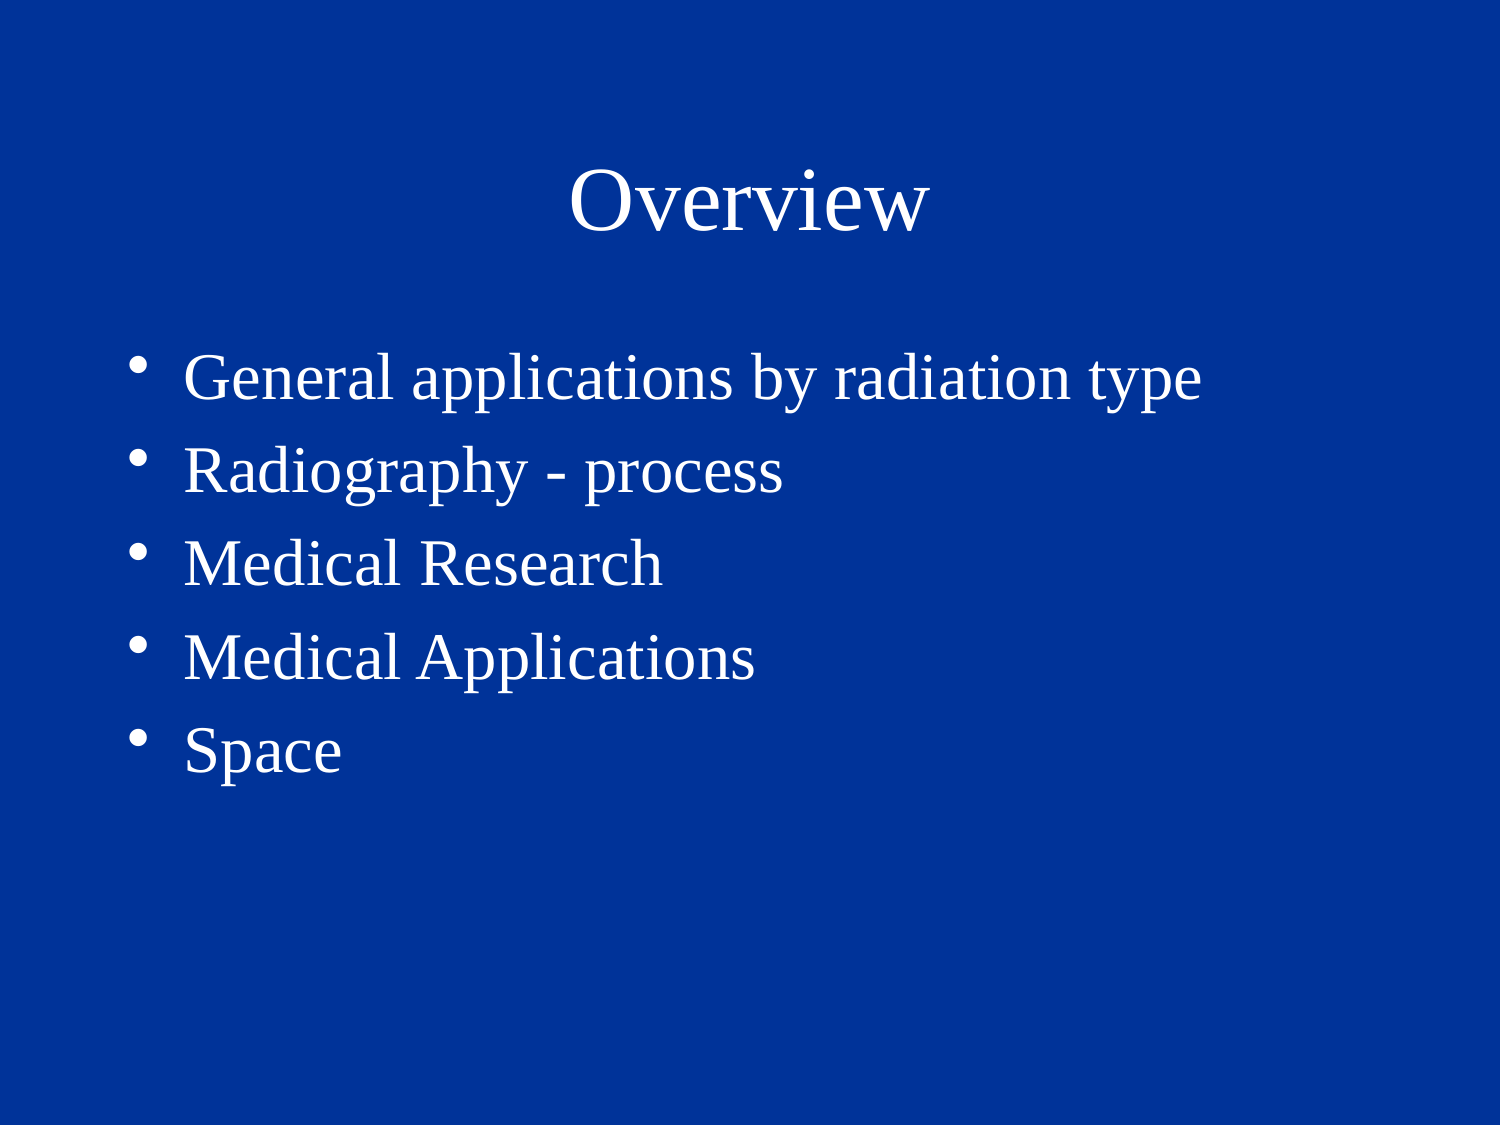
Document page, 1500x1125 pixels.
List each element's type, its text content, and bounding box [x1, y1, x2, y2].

title Overview [112, 99, 1388, 288]
list General applications by radiation type Radiography - process Medical Research Medical Applications Space [112, 324, 1388, 1000]
